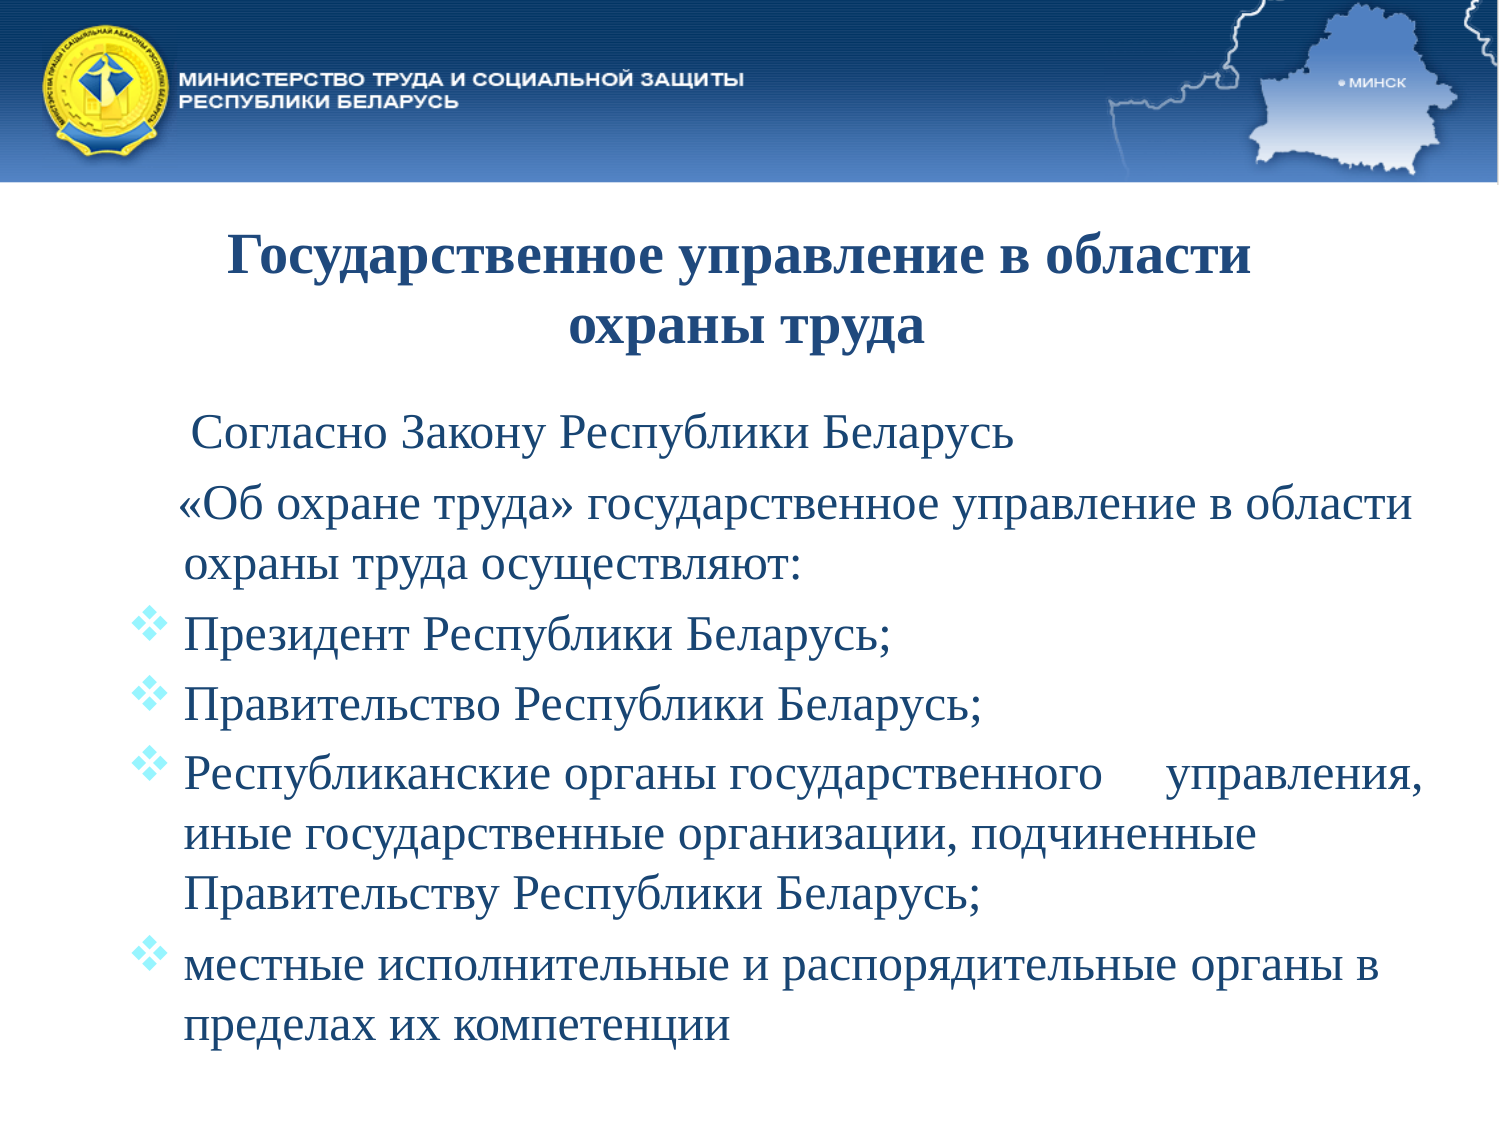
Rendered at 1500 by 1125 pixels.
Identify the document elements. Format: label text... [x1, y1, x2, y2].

list Согласно Закону Республики Беларусь «Об охране труда» государственное управление в области охраны труда осуществляют: Президент Республики Беларусь; Правительство Республики Беларусь; Республиканские органы государственного управления, иные государственные организации, подчиненные Правительству Республики Беларусь; местные исполнительные и распорядительные органы в пределах их компетенции [111, 382, 1463, 1125]
title Государственное управление в области охраны труда [64, 208, 1415, 396]
picture [0, 0, 1500, 185]
